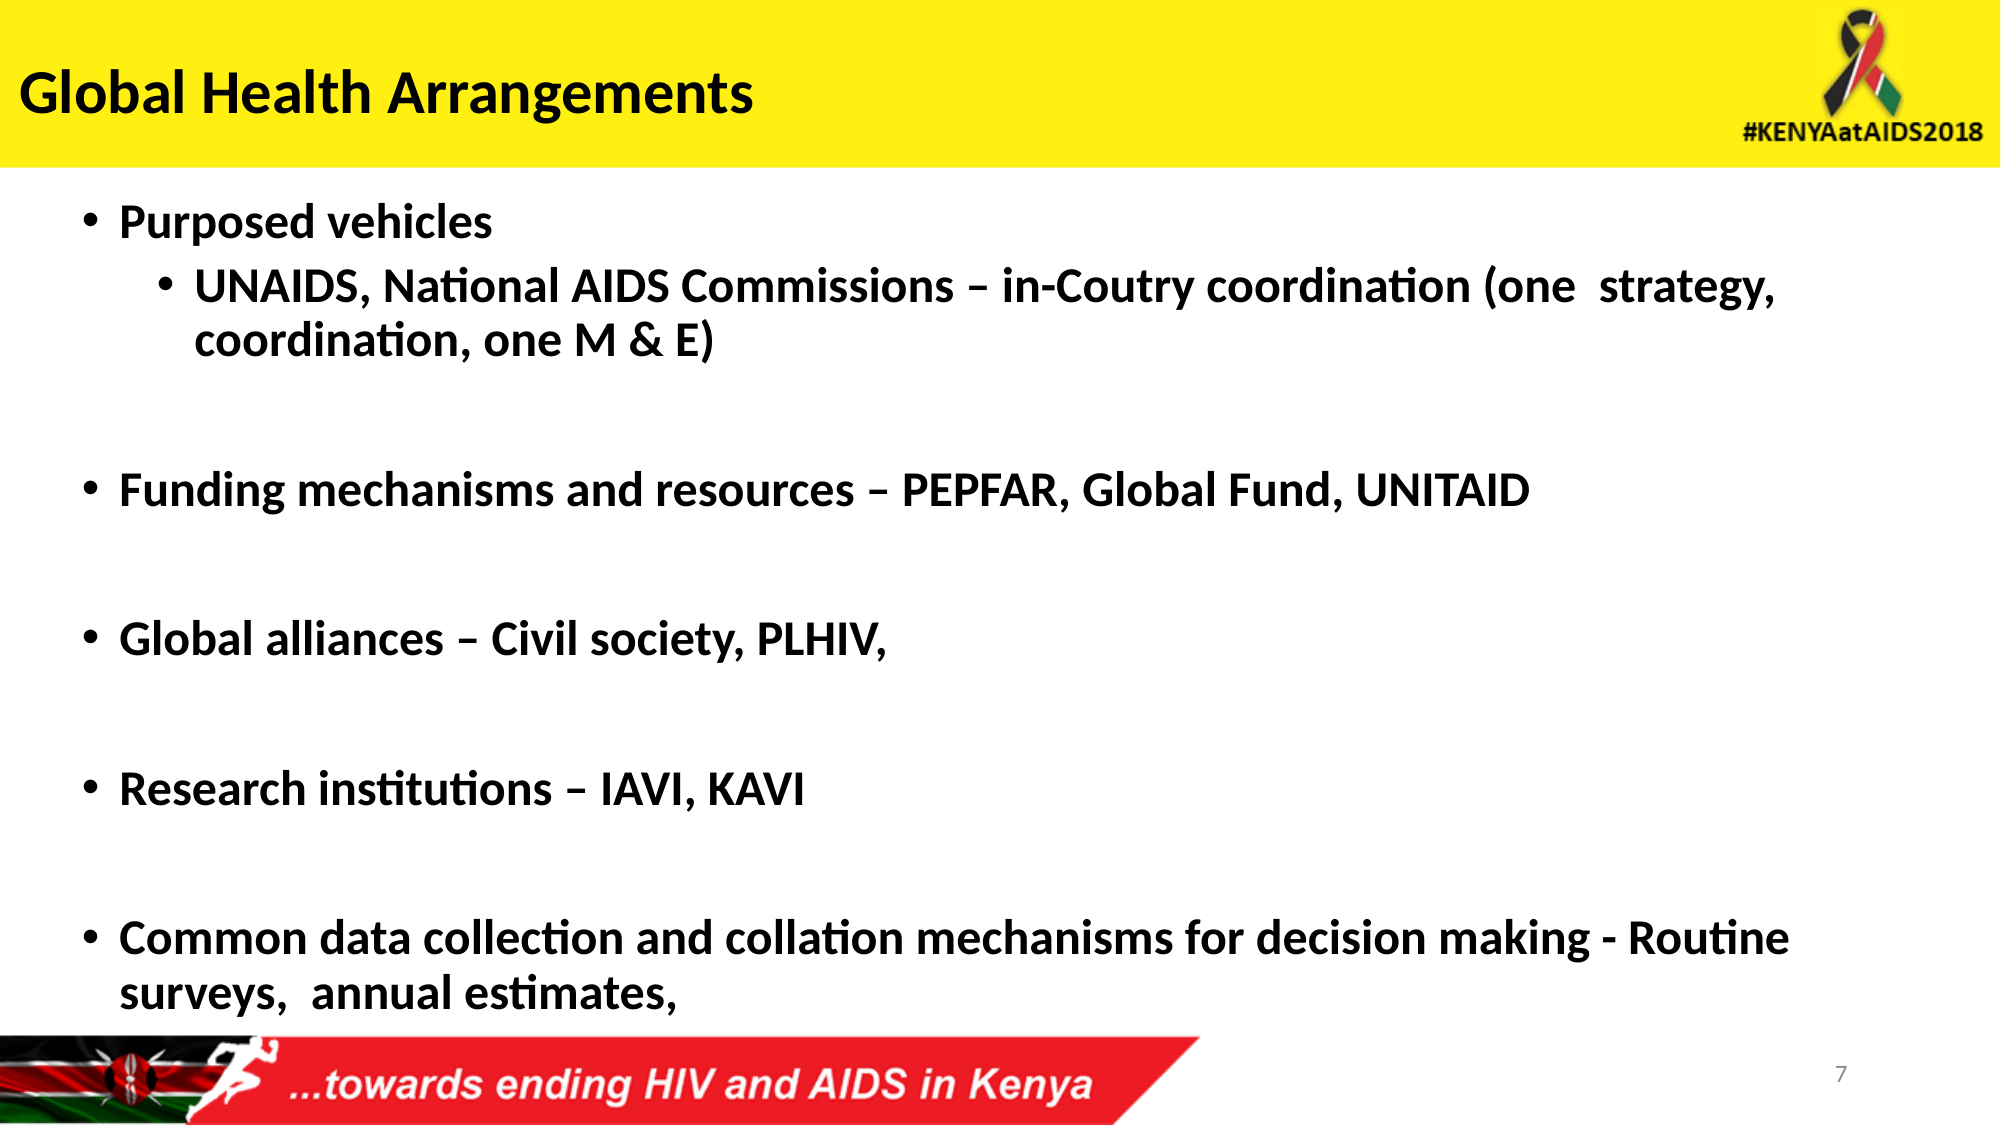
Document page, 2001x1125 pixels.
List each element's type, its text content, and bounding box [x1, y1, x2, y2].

title Global Health Arrangements [4, 0, 1805, 188]
slide_number 7 [1412, 1042, 1863, 1103]
list Purposed vehicles UNAIDS, National AIDS Commissions – in-Coutry coordination (one strategy, coordination, one M & E) Funding mechanisms and resources – PEPFAR, Global Fund, UNITAID Global alliances – Civil society, PLHIV, Research institutions – IAVI, KAVI Common data collection and collation mechanisms for decision making - Routine surveys, annual estimates, [66, 187, 1898, 951]
picture [0, 0, 2001, 1125]
